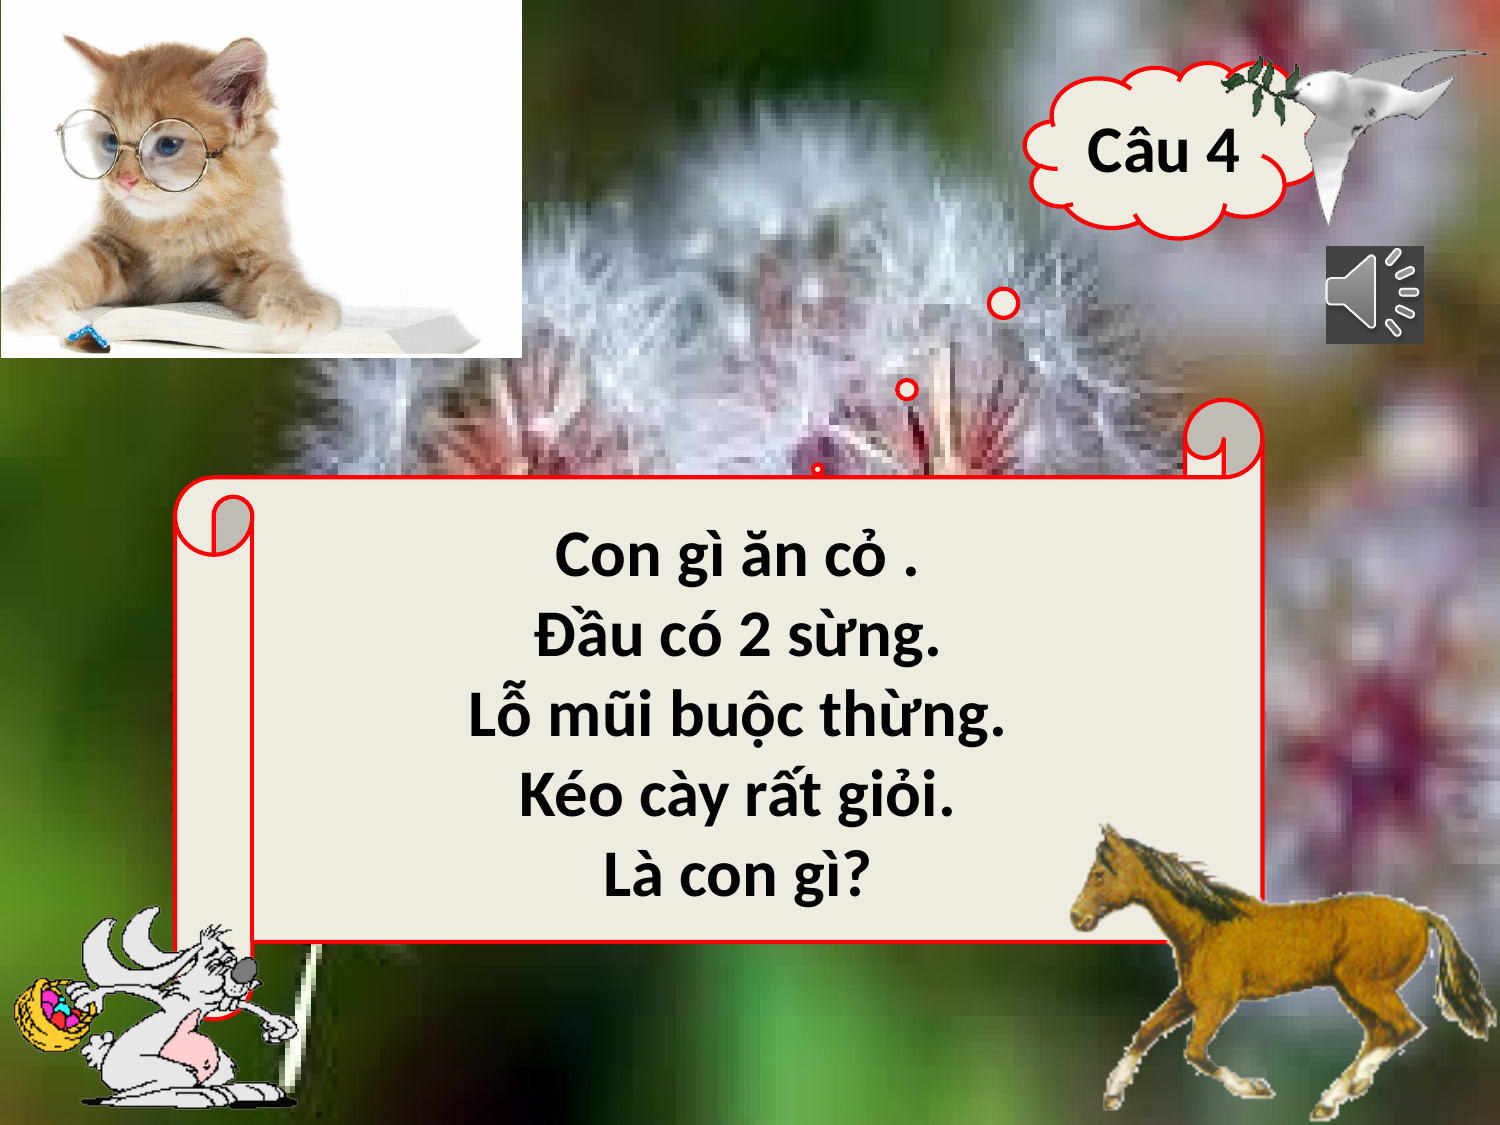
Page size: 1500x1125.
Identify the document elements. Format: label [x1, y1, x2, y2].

picture [1062, 752, 1500, 1125]
picture [1218, 0, 1500, 346]
picture [1, 0, 522, 358]
picture [0, 724, 402, 1125]
list [0, 0, 1500, 1125]
